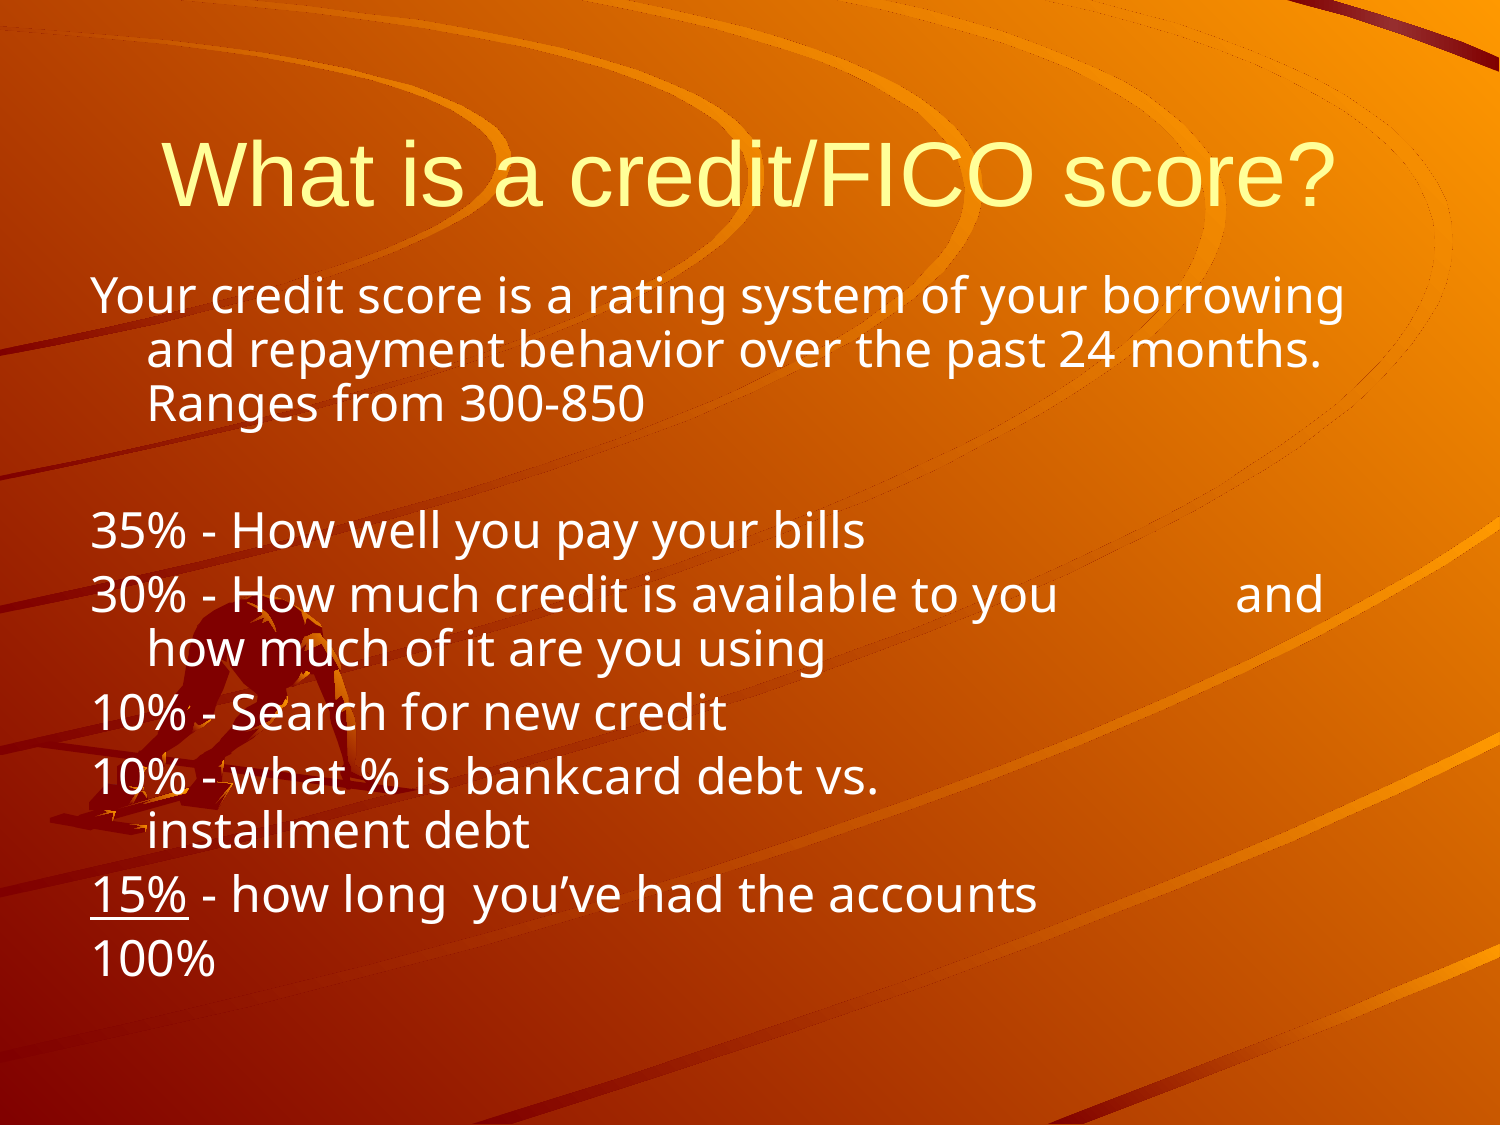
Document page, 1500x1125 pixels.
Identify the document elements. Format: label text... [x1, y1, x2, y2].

title What is a credit/FICO score? [74, 25, 1426, 233]
list Your credit score is a rating system of your borrowing and repayment behavior over the past 24 months. Ranges from 300-850 35% - How well you pay your bills 30% - How much credit is available to you and how much of it are you using 10% - Search for new credit 10% - what % is bankcard debt vs. installment debt 15% - how long you’ve had the accounts 100% [74, 262, 1426, 1026]
